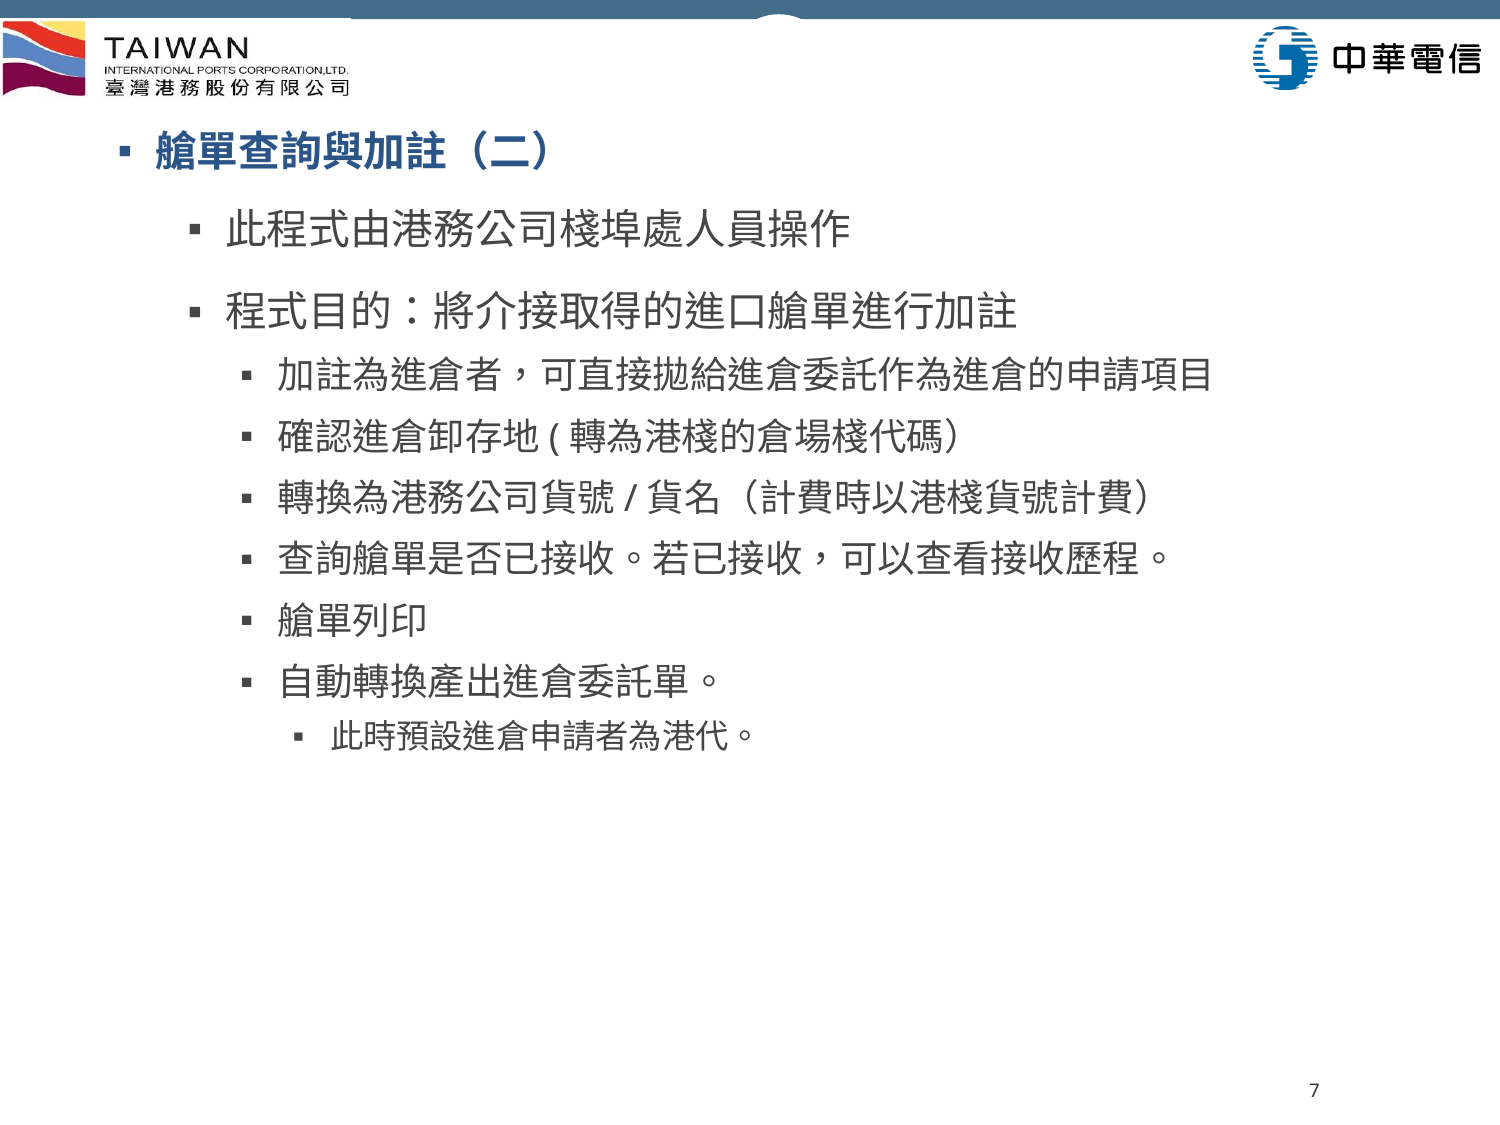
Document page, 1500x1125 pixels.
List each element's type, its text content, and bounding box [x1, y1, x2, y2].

slide_number 6 [1257, 1070, 1335, 1114]
list 此程式由港務公司棧埠處人員操作 程式目的：將介接取得的進口艙單進行加註 加註為進倉者，可直接拋給進倉委託作為進倉的申請項目 確認進倉卸存地(轉為港棧的倉場棧代碼） 轉換為港務公司貨號/貨名（計費時以港棧貨號計費） 查詢艙單是否已接收。若已接收，可以查看接收歷程。 艙單列印 自動轉換產出進倉委託單。 此時預設進倉申請者為港代。 [165, 201, 1335, 990]
picture [0, 18, 351, 98]
text_box 艙單查詢與加註（二） [95, 122, 1398, 201]
picture [1253, 26, 1481, 90]
